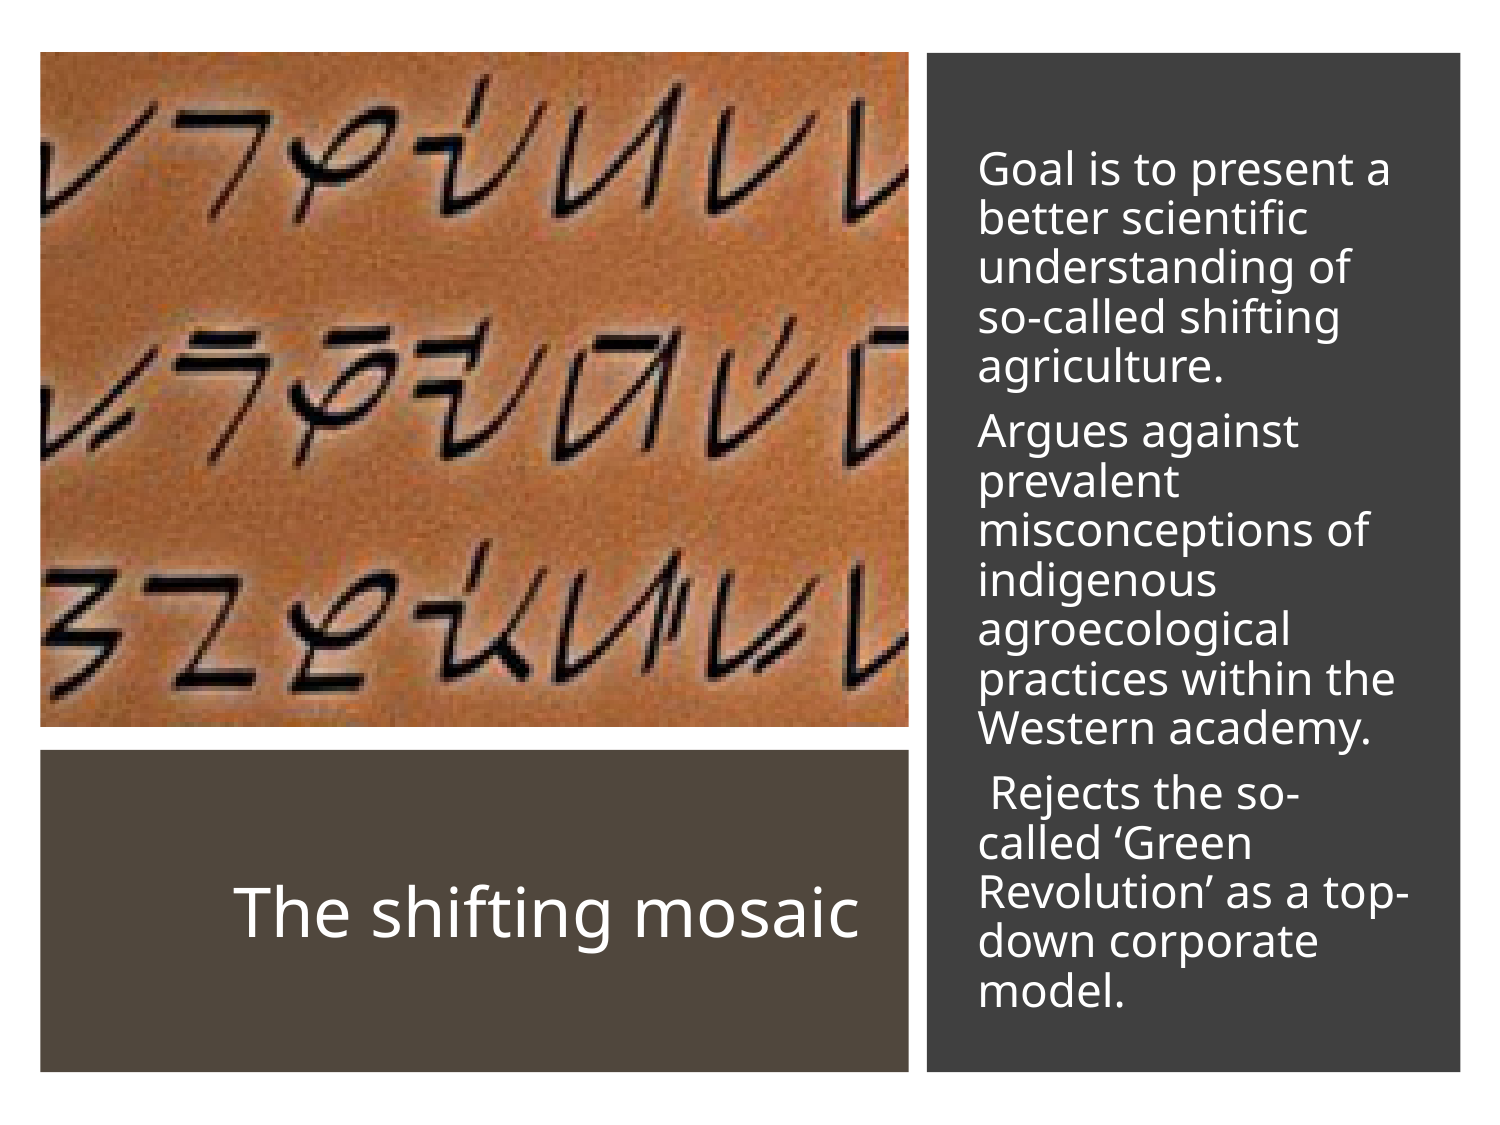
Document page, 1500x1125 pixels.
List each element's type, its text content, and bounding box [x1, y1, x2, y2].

picture [40, 52, 909, 727]
title The shifting mosaic [64, 782, 876, 1049]
text_box [926, 52, 1461, 1073]
list Goal is to present a better scientific understanding of so-called shifting agriculture. Argues against prevalent misconceptions of indigenous agroecological practices within the Western academy. Rejects the so-called ‘Green Revolution’ as a top-down corporate model. [962, 150, 1436, 1013]
text_box [39, 749, 910, 1073]
